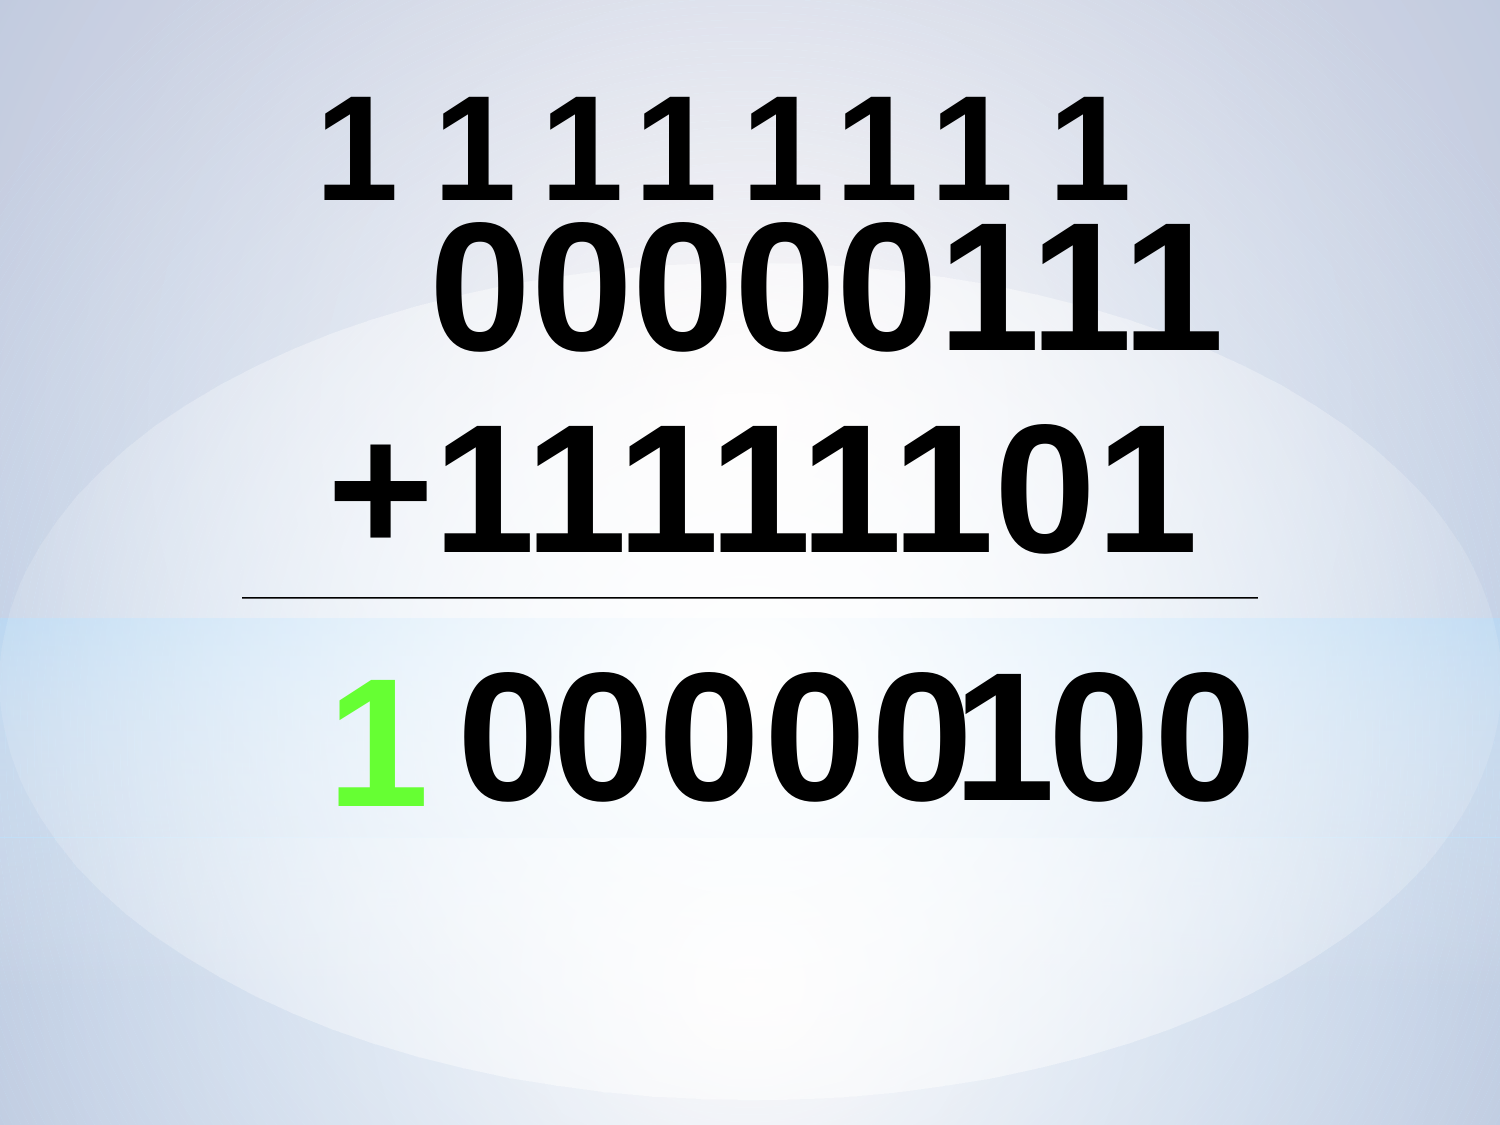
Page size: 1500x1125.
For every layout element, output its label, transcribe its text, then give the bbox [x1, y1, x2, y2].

text_box 0 [774, 609, 880, 845]
text_box 1 [1034, 42, 1152, 238]
text_box 00000111 +11111101 [159, 255, 1270, 582]
text_box 1 [739, 42, 845, 238]
text_box 1 [928, 42, 1034, 238]
text_box 0 [1139, 609, 1270, 845]
text_box 0 [442, 609, 537, 845]
text_box 1 [938, 609, 1033, 845]
text_box 0 [668, 609, 774, 845]
text_box 1 [419, 42, 538, 238]
text_box 1 [632, 42, 739, 238]
text_box 1 [845, 42, 928, 238]
text_box 0 [537, 609, 668, 845]
text_box 1 [301, 42, 396, 238]
text_box 1 [538, 42, 632, 238]
text_box 1 [312, 615, 432, 851]
text_box 0 [880, 609, 938, 845]
text_box 0 [1033, 609, 1139, 845]
